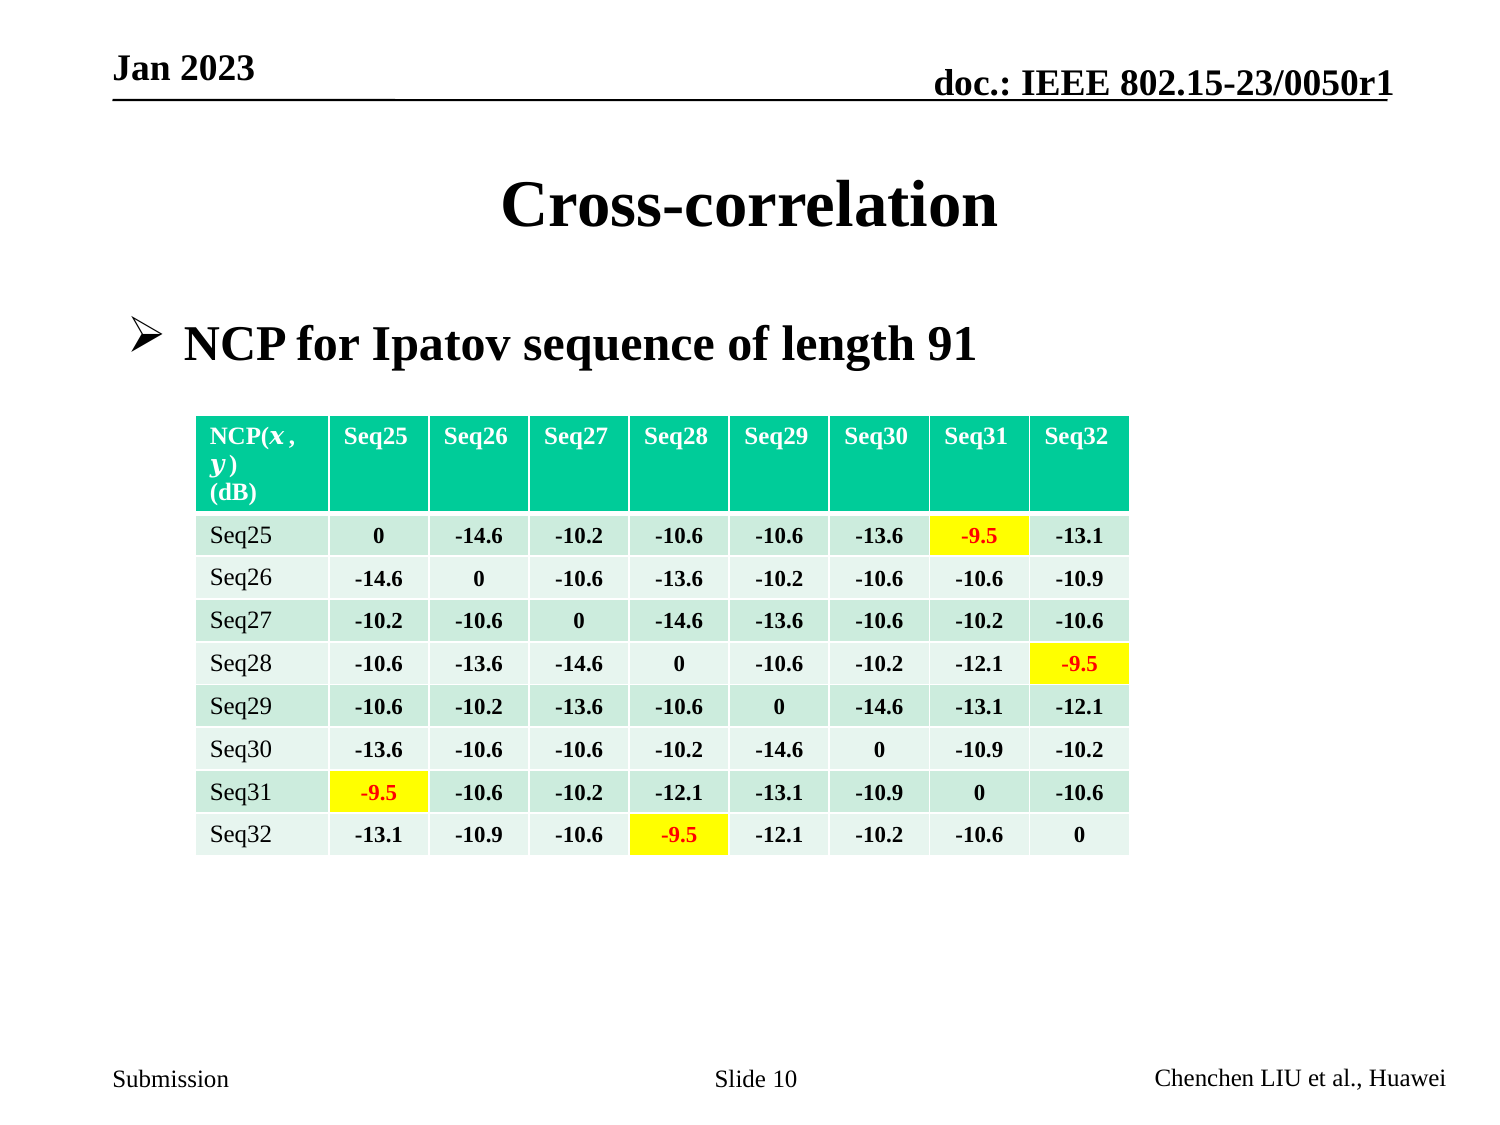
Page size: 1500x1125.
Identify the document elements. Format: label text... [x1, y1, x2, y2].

table_header Seq28 [630, 416, 728, 511]
table_cell -12.1 [930, 643, 1029, 684]
table_cell 0 [1030, 814, 1129, 855]
table_cell Seq32 [196, 814, 328, 855]
table_header Seq25 [330, 416, 428, 511]
table_cell -10.6 [430, 728, 528, 769]
table_cell Seq30 [196, 728, 328, 769]
table_cell -10.2 [830, 814, 929, 855]
table_cell -10.6 [730, 643, 828, 684]
table_cell Seq27 [196, 600, 328, 641]
table_cell 0 [630, 643, 728, 684]
table_cell -10.6 [430, 771, 528, 812]
list NCP for Ipatov sequence of length 91 [112, 302, 1471, 978]
table_cell -10.6 [330, 643, 428, 684]
table_cell -10.2 [330, 600, 428, 641]
table_cell -10.6 [630, 685, 728, 726]
table_cell -14.6 [630, 600, 728, 641]
table_cell 0 [330, 516, 428, 555]
table_cell -10.6 [530, 728, 628, 769]
table_cell -10.2 [830, 643, 929, 684]
table_cell -13.6 [430, 643, 528, 684]
table_cell -10.2 [1030, 728, 1129, 769]
table_cell 0 [930, 771, 1029, 812]
table_cell -13.1 [330, 814, 428, 855]
table_cell Seq29 [196, 685, 328, 726]
table_cell -10.6 [430, 600, 528, 641]
table_cell Seq25 [196, 516, 328, 555]
table_cell -10.6 [1030, 600, 1129, 641]
table_cell -10.6 [630, 516, 728, 555]
table_cell -10.6 [330, 685, 428, 726]
table_cell -10.6 [930, 814, 1029, 855]
table_cell -9.5 [630, 814, 728, 855]
table_cell -14.6 [830, 685, 929, 726]
slide_number Slide 10 [712, 1061, 800, 1123]
table_cell -13.6 [730, 600, 828, 641]
table_header Seq32 [1030, 416, 1129, 511]
table_cell -13.1 [730, 771, 828, 812]
table_cell -10.2 [930, 600, 1029, 641]
table_cell -12.1 [1030, 685, 1129, 726]
table_cell -14.6 [330, 557, 428, 598]
table_cell -12.1 [730, 814, 828, 855]
table_header Seq29 [730, 416, 828, 511]
table_cell -14.6 [530, 643, 628, 684]
table_cell -10.2 [630, 728, 728, 769]
table_header Seq27 [530, 416, 628, 511]
table_cell -14.6 [430, 516, 528, 555]
table_cell -10.6 [930, 557, 1029, 598]
table_cell -10.2 [730, 557, 828, 598]
table_cell -10.6 [830, 600, 929, 641]
table_cell -10.9 [930, 728, 1029, 769]
table_cell Seq26 [196, 557, 328, 598]
table_cell -13.6 [530, 685, 628, 726]
table_cell -9.5 [930, 516, 1029, 555]
table_header Seq30 [830, 416, 929, 511]
table_cell -13.6 [330, 728, 428, 769]
table_cell -13.6 [830, 516, 929, 555]
table_cell 0 [430, 557, 528, 598]
table_cell 0 [530, 600, 628, 641]
table_cell -9.5 [330, 771, 428, 812]
table_cell -10.2 [430, 685, 528, 726]
table_cell -9.5 [1030, 643, 1129, 684]
table_cell -10.9 [430, 814, 528, 855]
table_cell Seq31 [196, 771, 328, 812]
table_cell -10.6 [830, 557, 929, 598]
table_cell -12.1 [630, 771, 728, 812]
table_cell 0 [830, 728, 929, 769]
table_cell -10.6 [530, 814, 628, 855]
table_cell -10.6 [530, 557, 628, 598]
title Cross-correlation [112, 112, 1388, 288]
table_cell -13.1 [1030, 516, 1129, 555]
table_cell -13.6 [630, 557, 728, 598]
table_cell -10.9 [830, 771, 929, 812]
table_cell 0 [730, 685, 828, 726]
table_cell -14.6 [730, 728, 828, 769]
table_header Seq26 [430, 416, 528, 511]
table_cell Seq28 [196, 643, 328, 684]
table_cell -10.9 [1030, 557, 1129, 598]
table_header NCP(𝒙,𝒚) (dB) [196, 416, 328, 511]
table_cell -10.2 [530, 516, 628, 555]
table_cell -10.6 [730, 516, 828, 555]
table_cell -13.1 [930, 685, 1029, 726]
table_cell -10.6 [1030, 771, 1129, 812]
table_cell -10.2 [530, 771, 628, 812]
table_header Seq31 [930, 416, 1029, 511]
